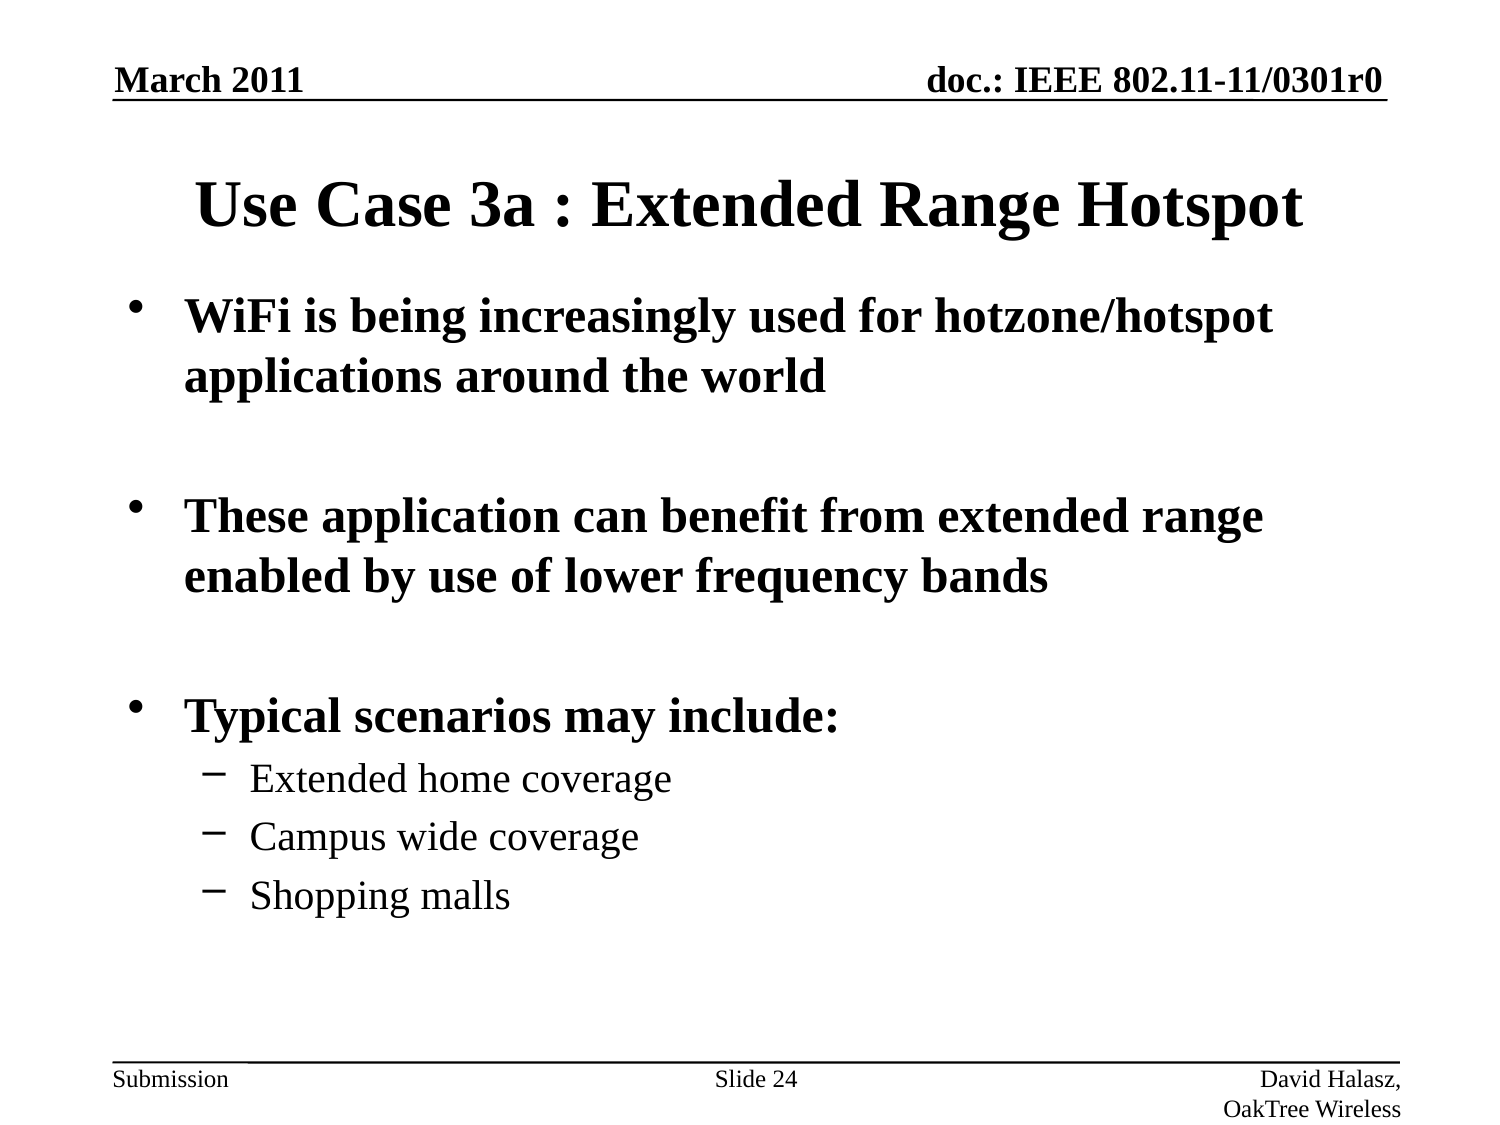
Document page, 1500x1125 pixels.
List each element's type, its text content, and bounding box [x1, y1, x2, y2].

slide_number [114, 54, 333, 101]
footer David Halasz, OakTree Wireless [1185, 1061, 1402, 1093]
list WiFi is being increasingly used for hotzone/hotspot applications around the world These application can benefit from extended range enabled by use of lower frequency bands Typical scenarios may include: Extended home coverage Campus wide coverage Shopping malls [112, 274, 1388, 1051]
title Use Case 3a : Extended Range Hotspot [112, 112, 1388, 274]
slide_number Slide 24 [712, 1061, 800, 1093]
